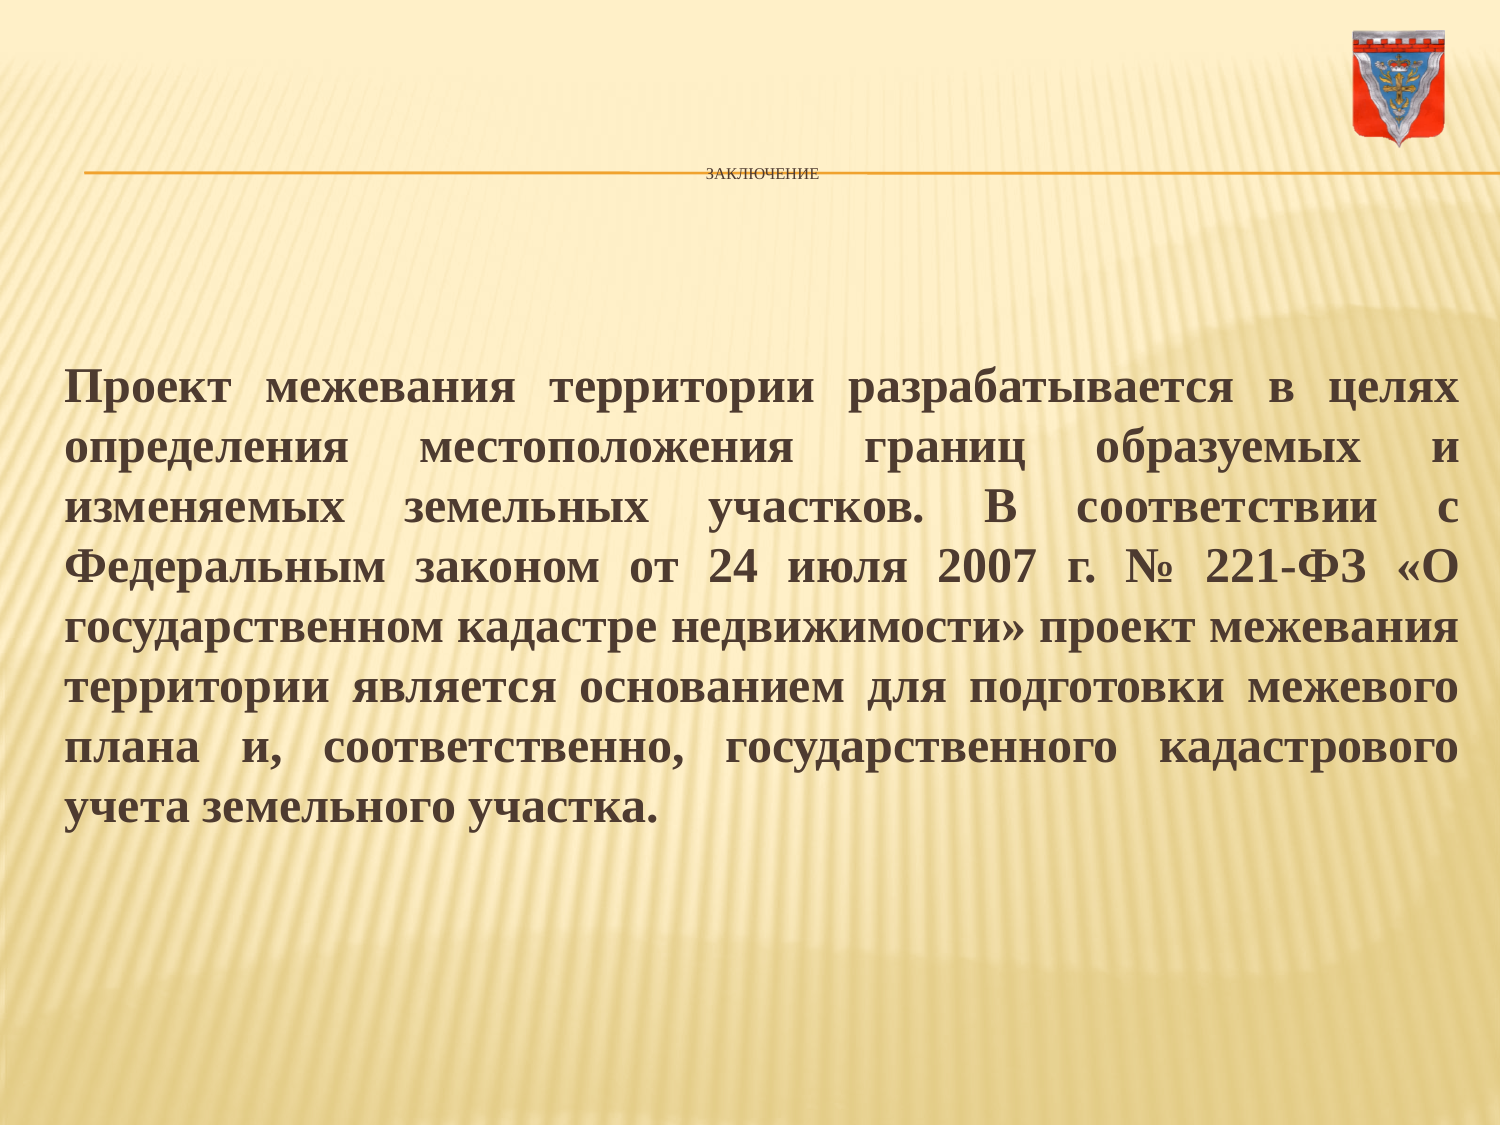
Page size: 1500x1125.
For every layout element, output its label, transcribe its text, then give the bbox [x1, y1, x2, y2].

picture [1352, 30, 1445, 150]
list Проект межевания территории разрабатывается в целях определения местоположения границ образуемых и изменяемых земельных участков. В соответствии с Федеральным законом от 24 июля 2007 г. № 221-ФЗ «О государственном кадастре недвижимости» проект межевания территории является основанием для подготовки межевого плана и, соответственно, государственного кадастрового учета земельного участка. [50, 254, 1475, 998]
title Заключение [50, 75, 1475, 213]
